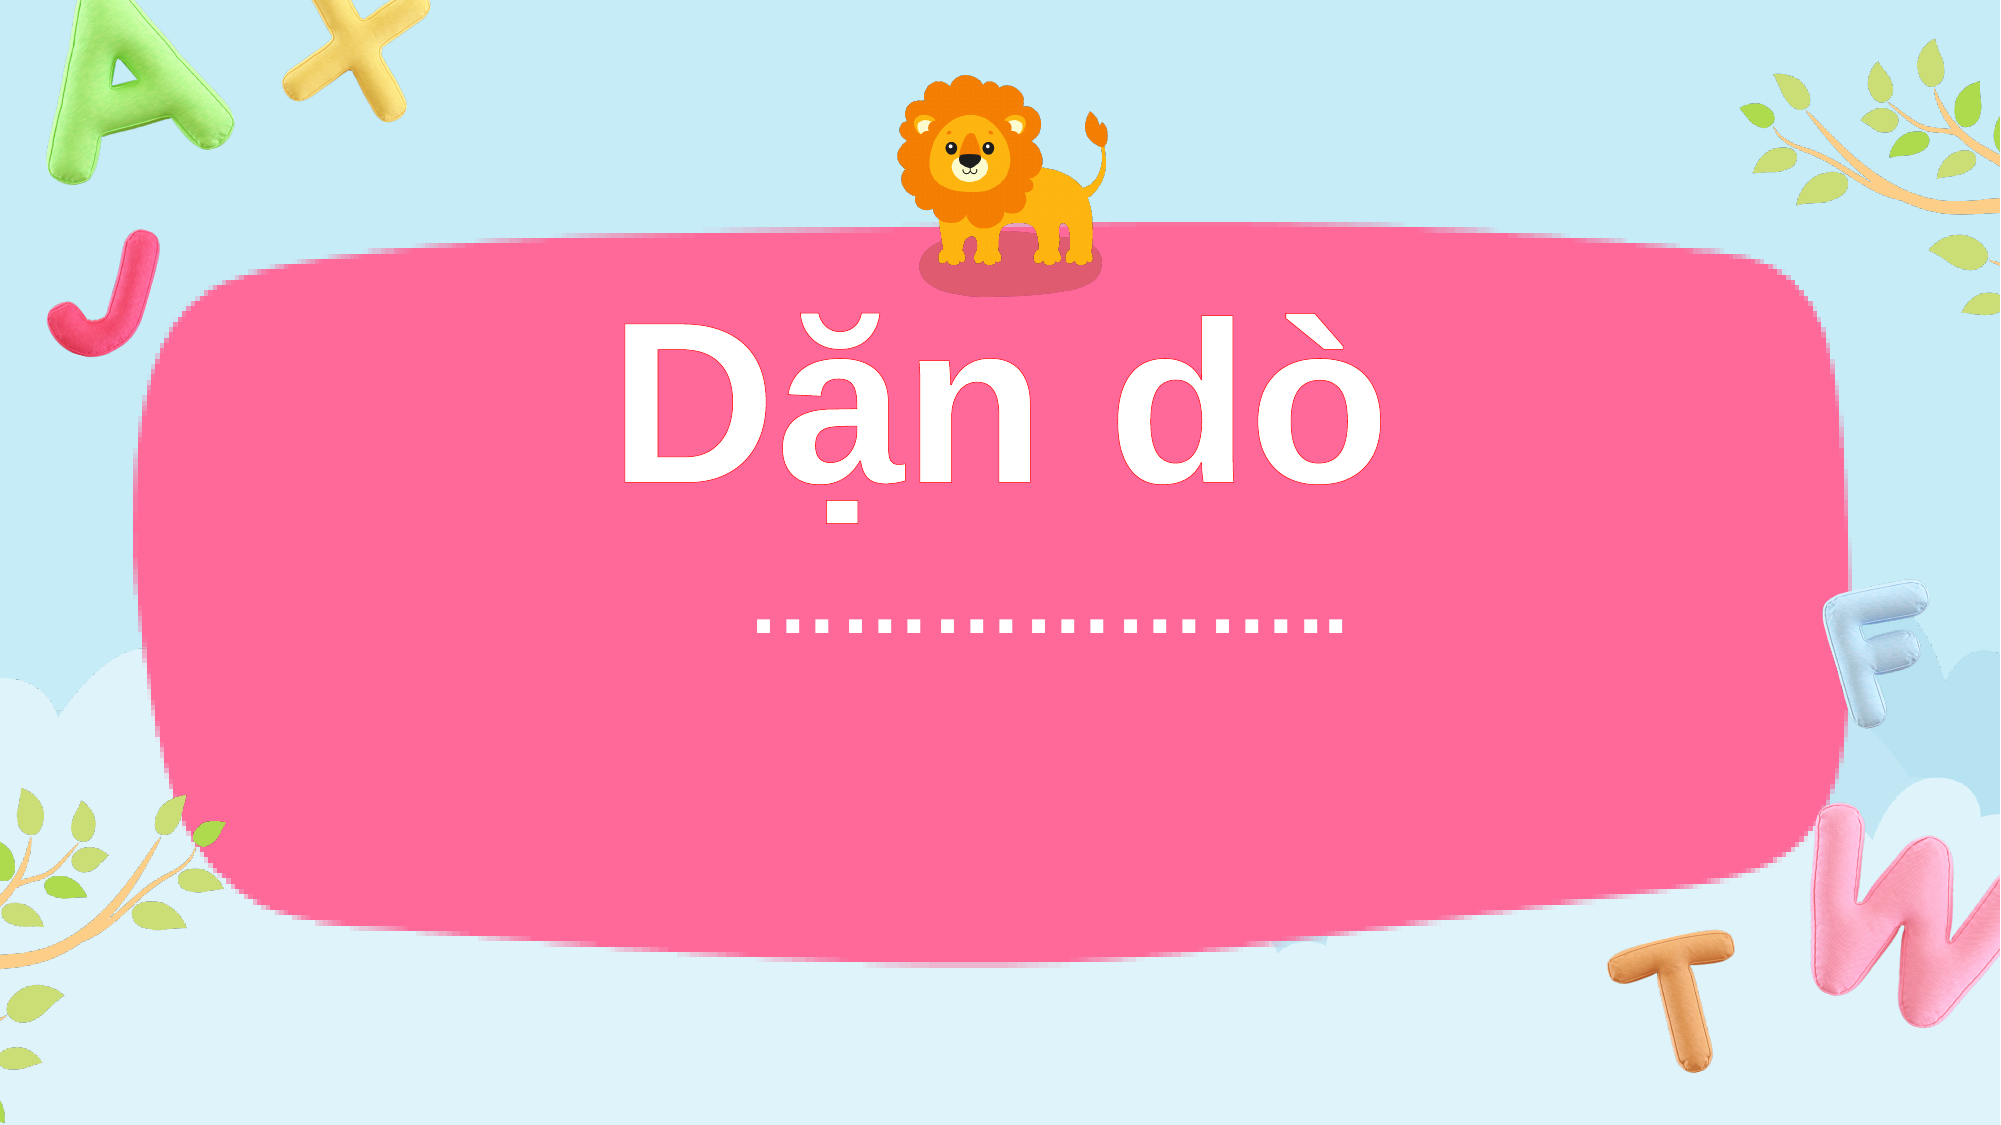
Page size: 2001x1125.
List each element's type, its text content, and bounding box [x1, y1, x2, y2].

text_box ……………….. [1883, 534, 1893, 581]
picture [0, 0, 2000, 1125]
picture [279, 0, 432, 125]
picture [4, 0, 239, 190]
